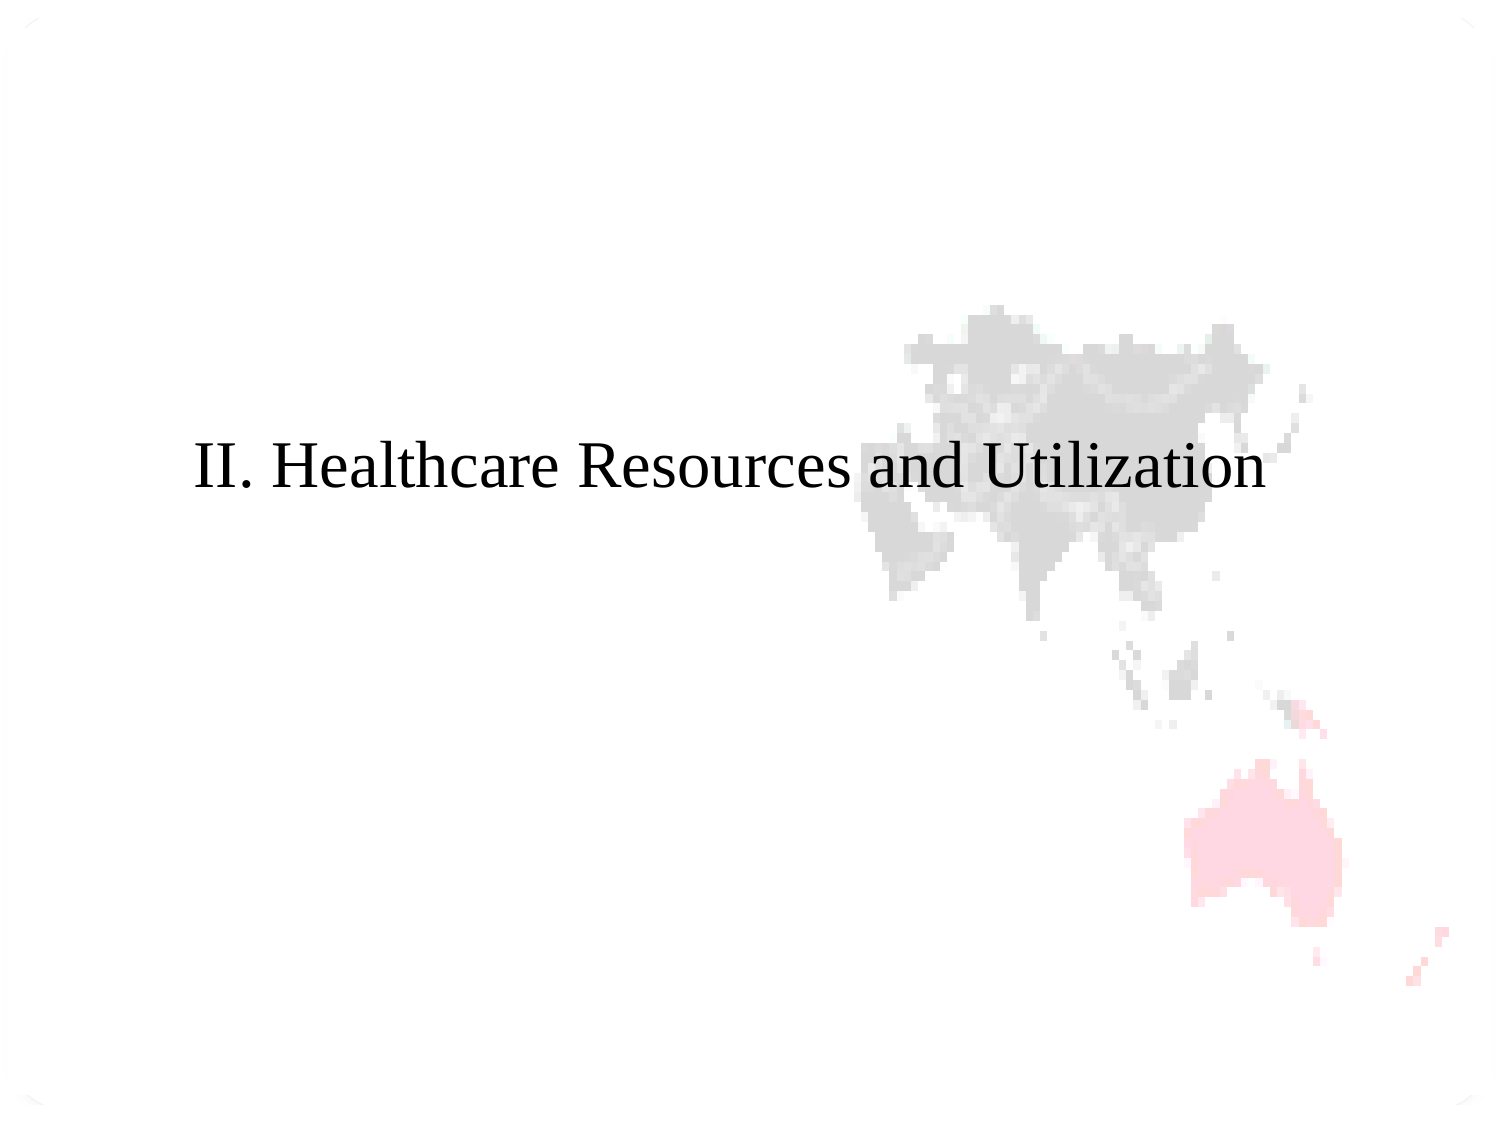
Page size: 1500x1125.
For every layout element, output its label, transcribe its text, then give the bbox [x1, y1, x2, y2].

text_box II. Healthcare Resources and Utilization [178, 412, 1285, 508]
